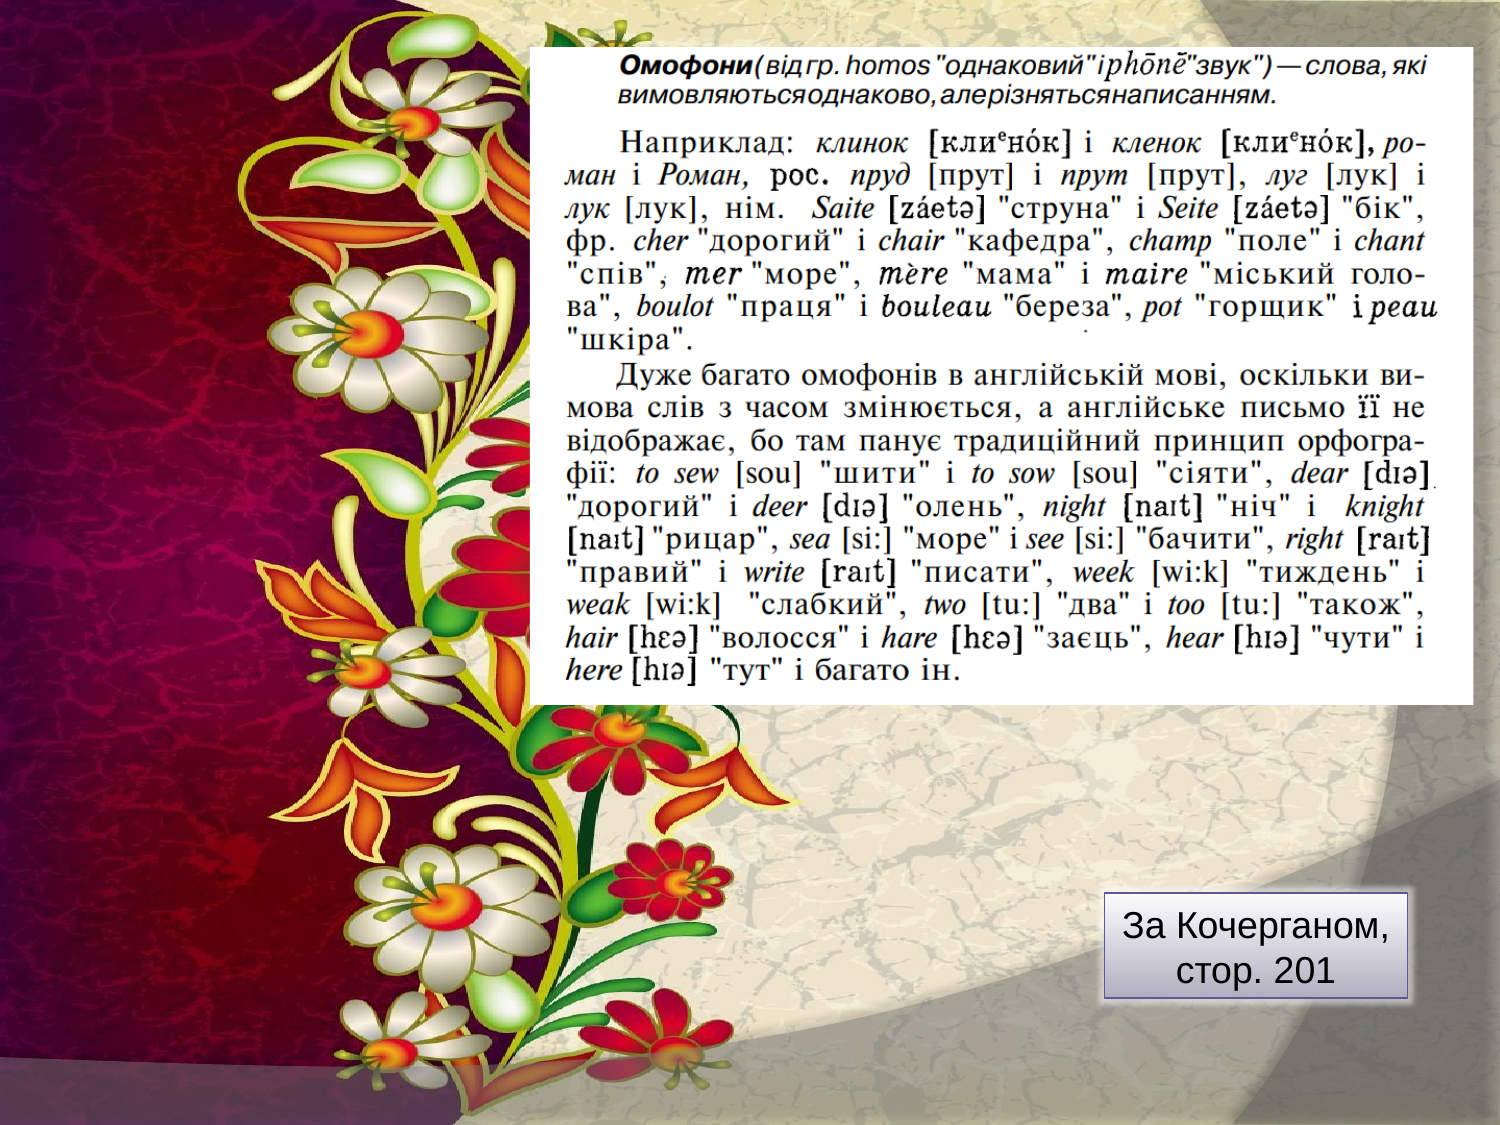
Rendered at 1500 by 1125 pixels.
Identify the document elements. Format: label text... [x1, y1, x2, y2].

text_box За Кочерганом, стор. 201 [1104, 892, 1408, 999]
picture [529, 47, 1474, 705]
picture [0, 0, 1397, 1066]
